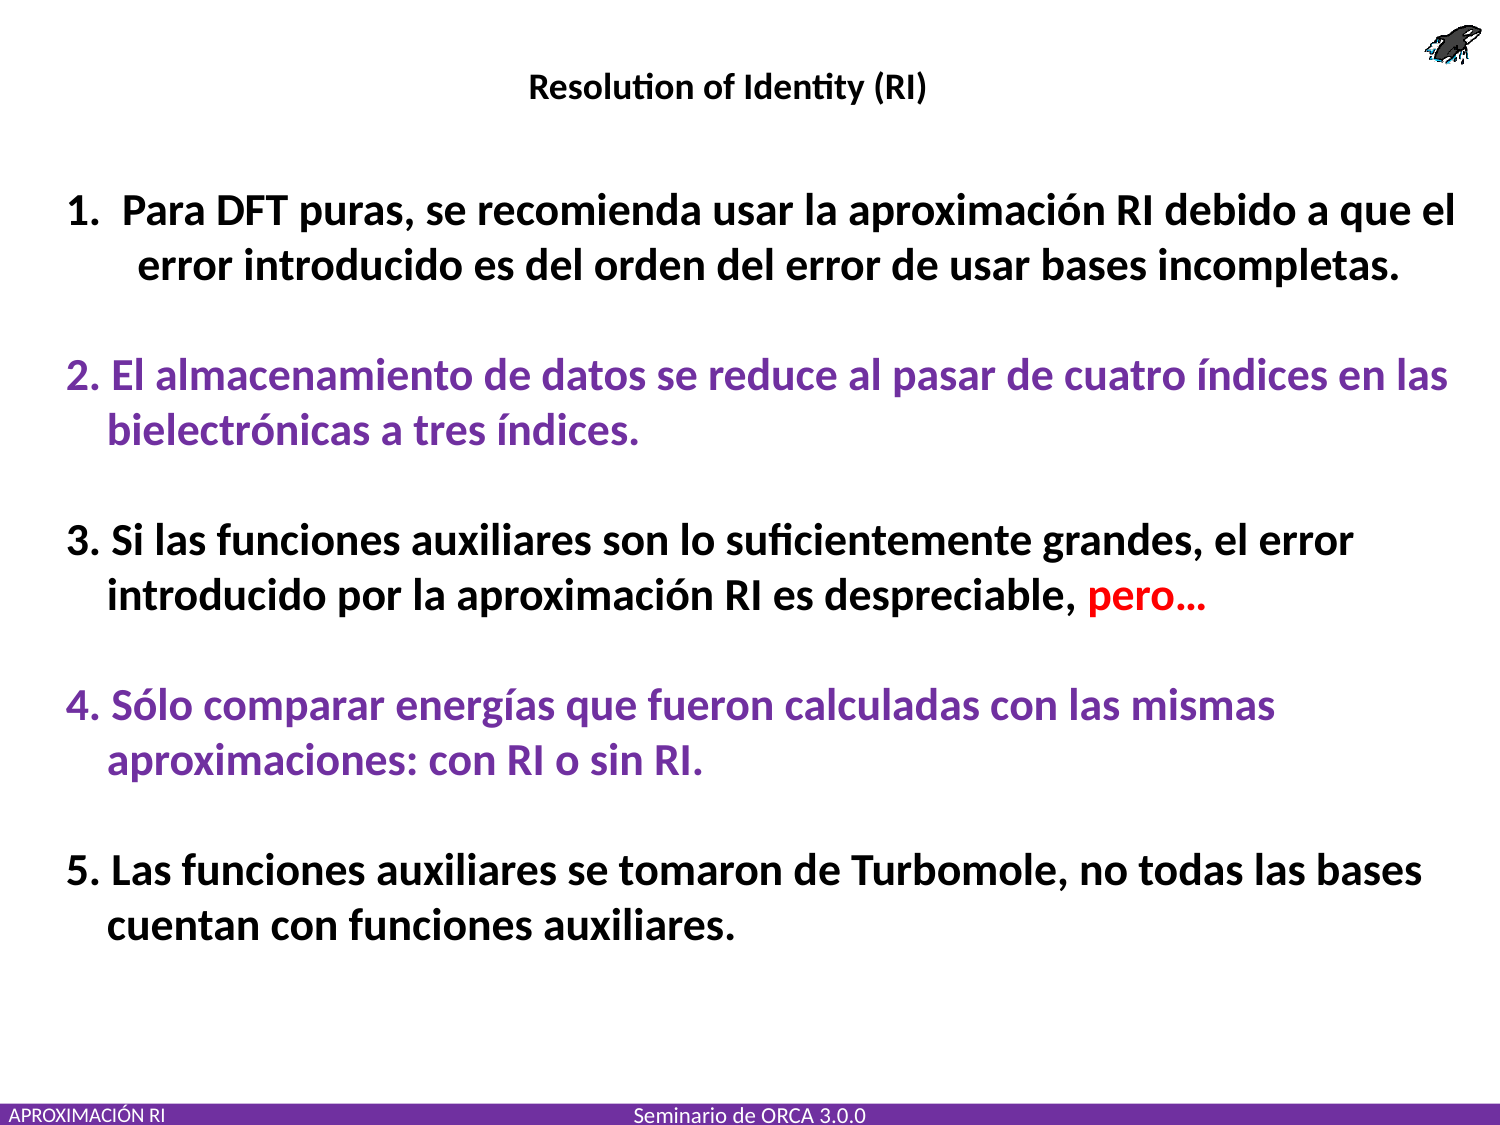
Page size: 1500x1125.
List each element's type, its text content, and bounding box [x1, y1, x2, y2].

picture [1423, 23, 1483, 65]
text_box APROXIMACIÓN RI [0, 1094, 632, 1125]
text_box Resolution of Identity (RI) [513, 54, 944, 115]
text_box Para DFT puras, se recomienda usar la aproximación RI debido a que el error introducido es del orden del error de usar bases incompletas. 2. El almacenamiento de datos se reduce al pasar de cuatro índices en las bielectrónicas a tres índices. 3. Si las funciones auxiliares son lo suficientemente grandes, el error introducido por la aproximación RI es despreciable, pero… 4. Sólo comparar energías que fueron calculadas con las mismas aproximaciones: con RI o sin RI. 5. Las funciones auxiliares se tomaron de Turbomole, no todas las bases cuentan con funciones auxiliares. [51, 172, 1475, 958]
